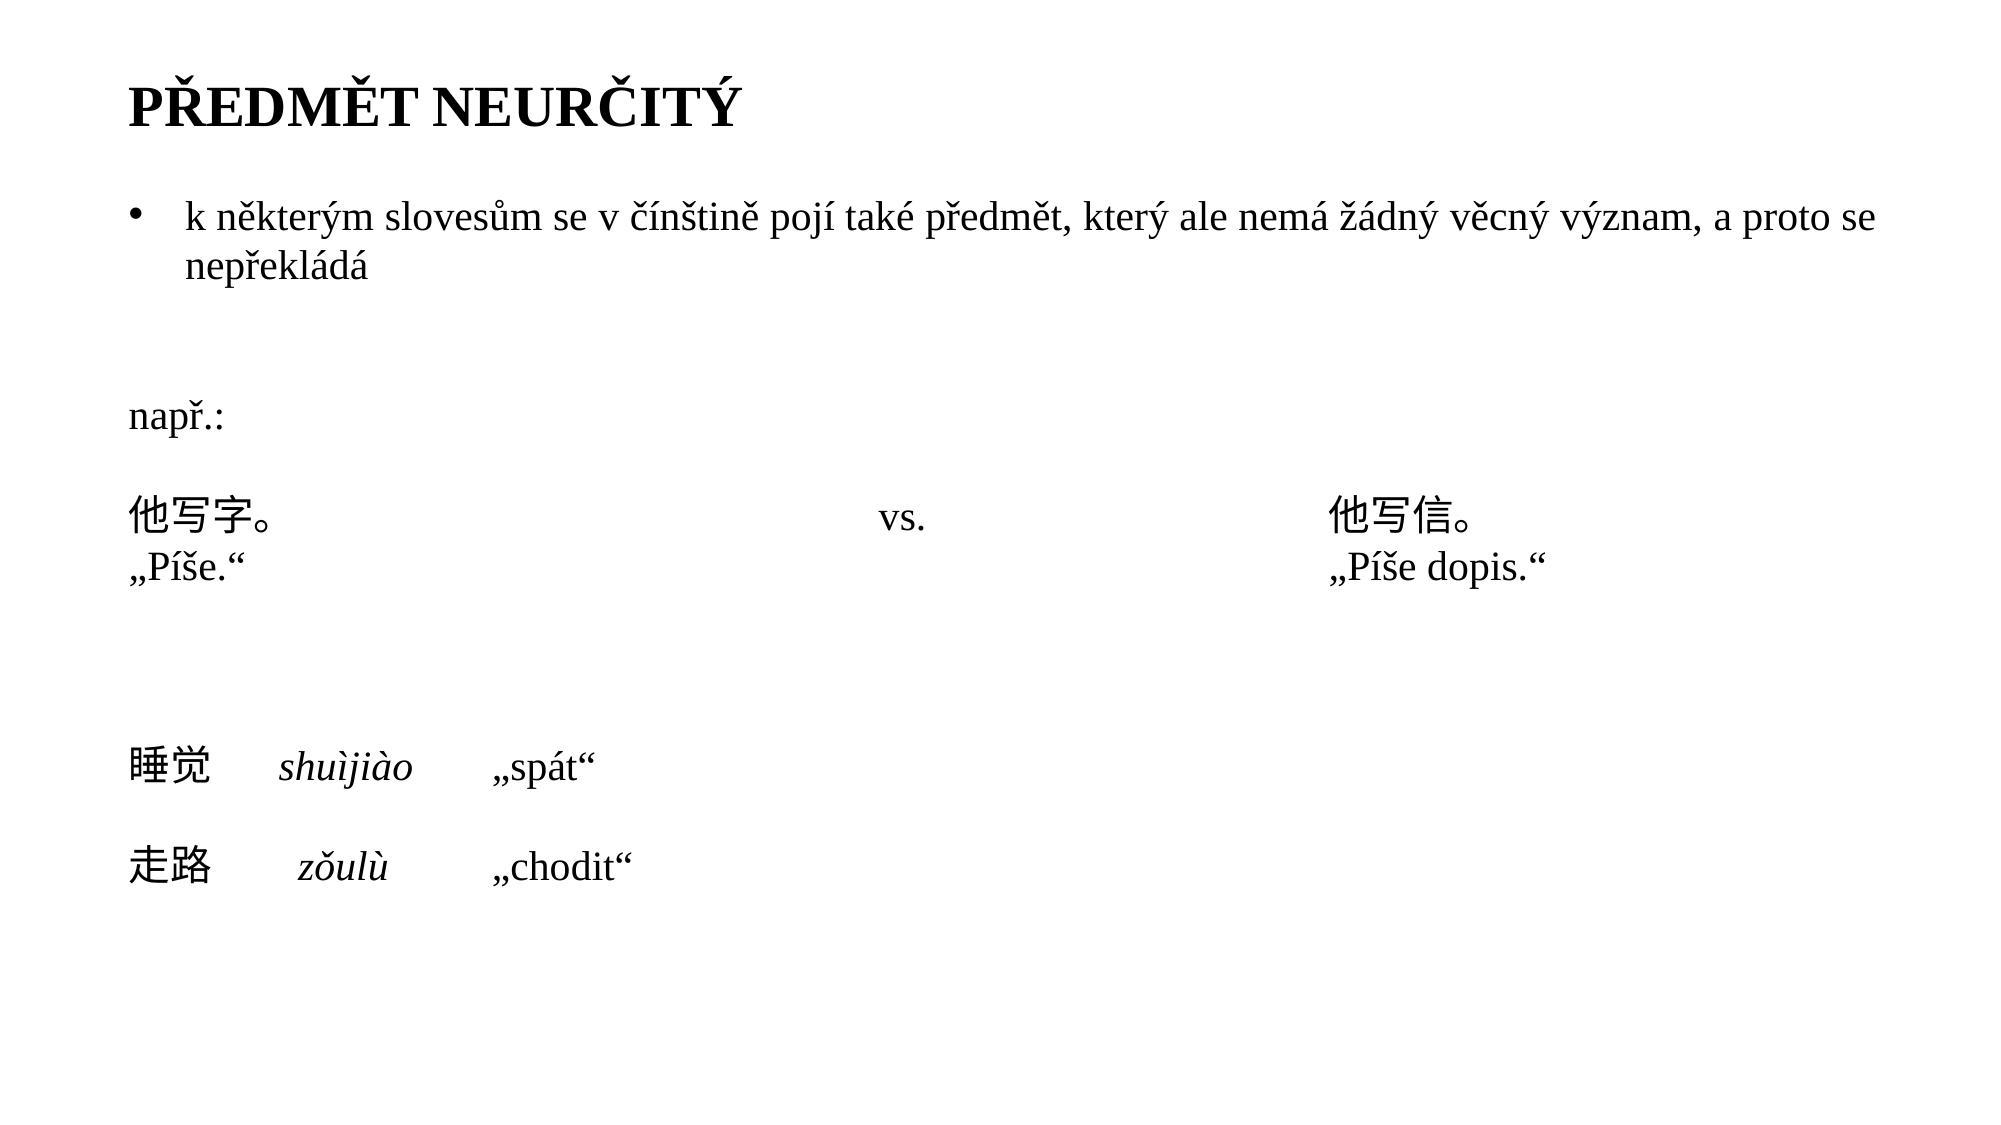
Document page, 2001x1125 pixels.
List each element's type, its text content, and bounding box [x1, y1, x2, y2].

text_box PŘEDMĚT NEURČITÝ k některým slovesům se v čínštině pojí také předmět, který ale nemá žádný věcný význam, a proto se nepřekládá např.: 他写字。 vs. 他写信。 „Píše.“ „Píše dopis.“ 睡觉 shuìjiào „spát“ 走路 zǒulù „chodit“ [114, 60, 1897, 946]
